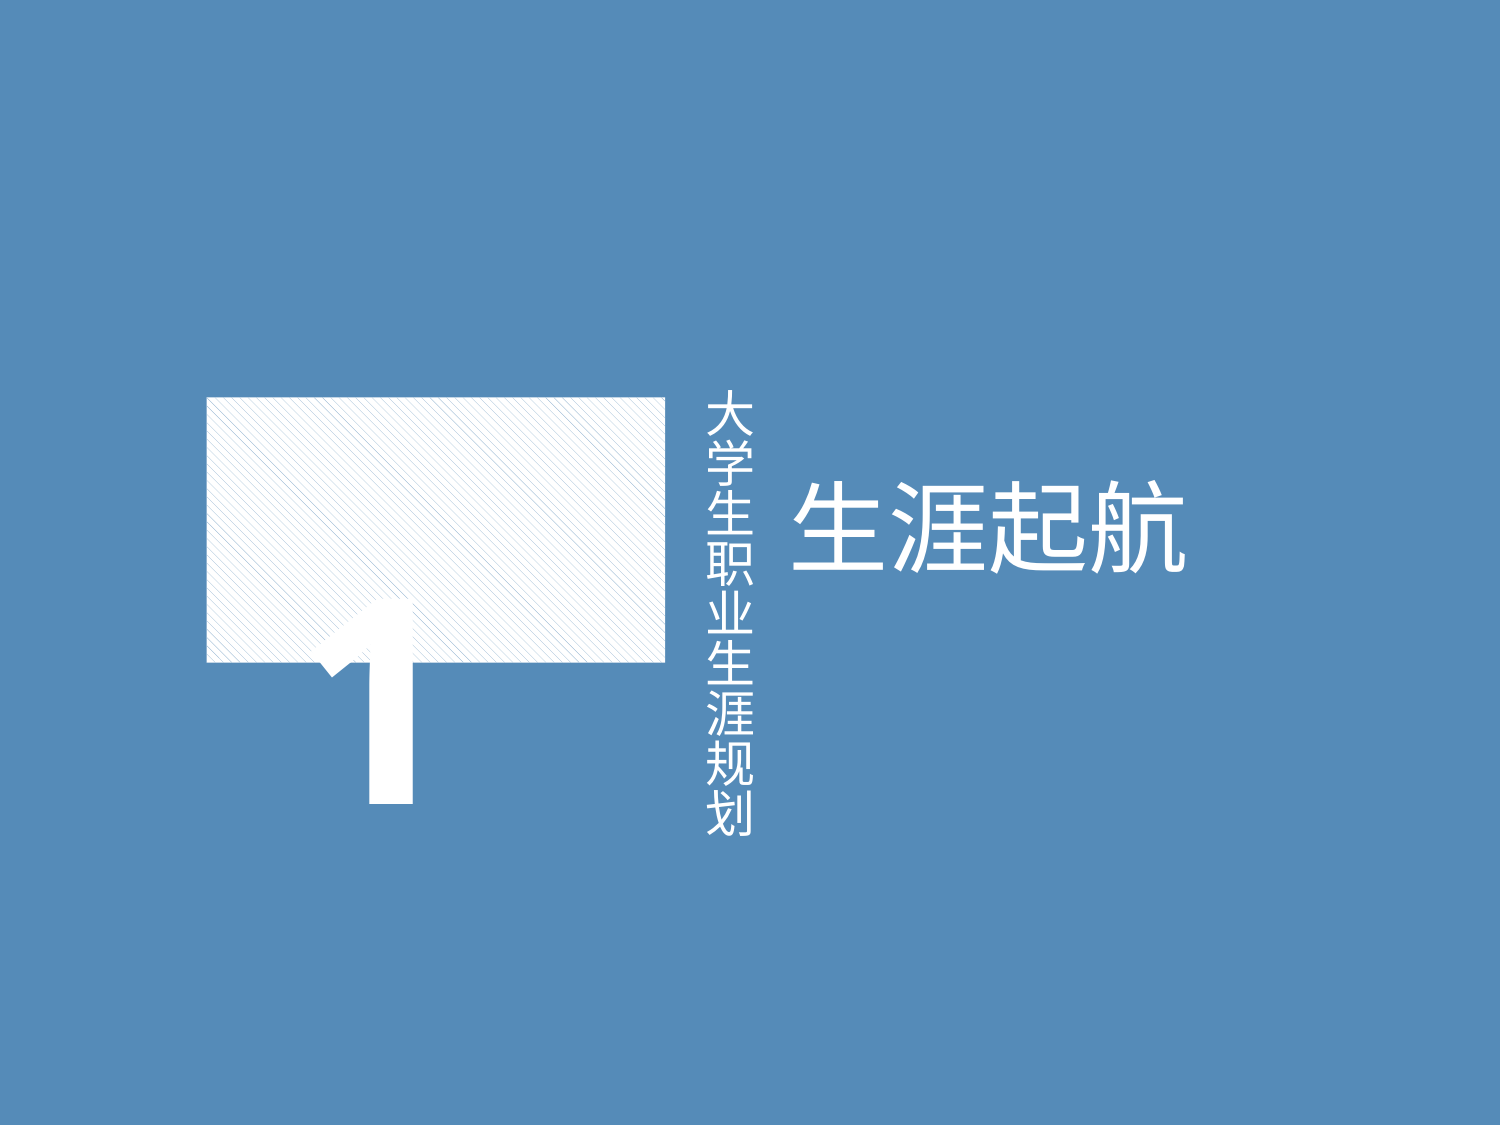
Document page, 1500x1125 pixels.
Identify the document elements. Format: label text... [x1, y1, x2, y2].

list 大学生职业生涯规划 [691, 200, 800, 855]
list 1 [279, 474, 588, 890]
list 生涯起航 [800, 351, 1454, 689]
